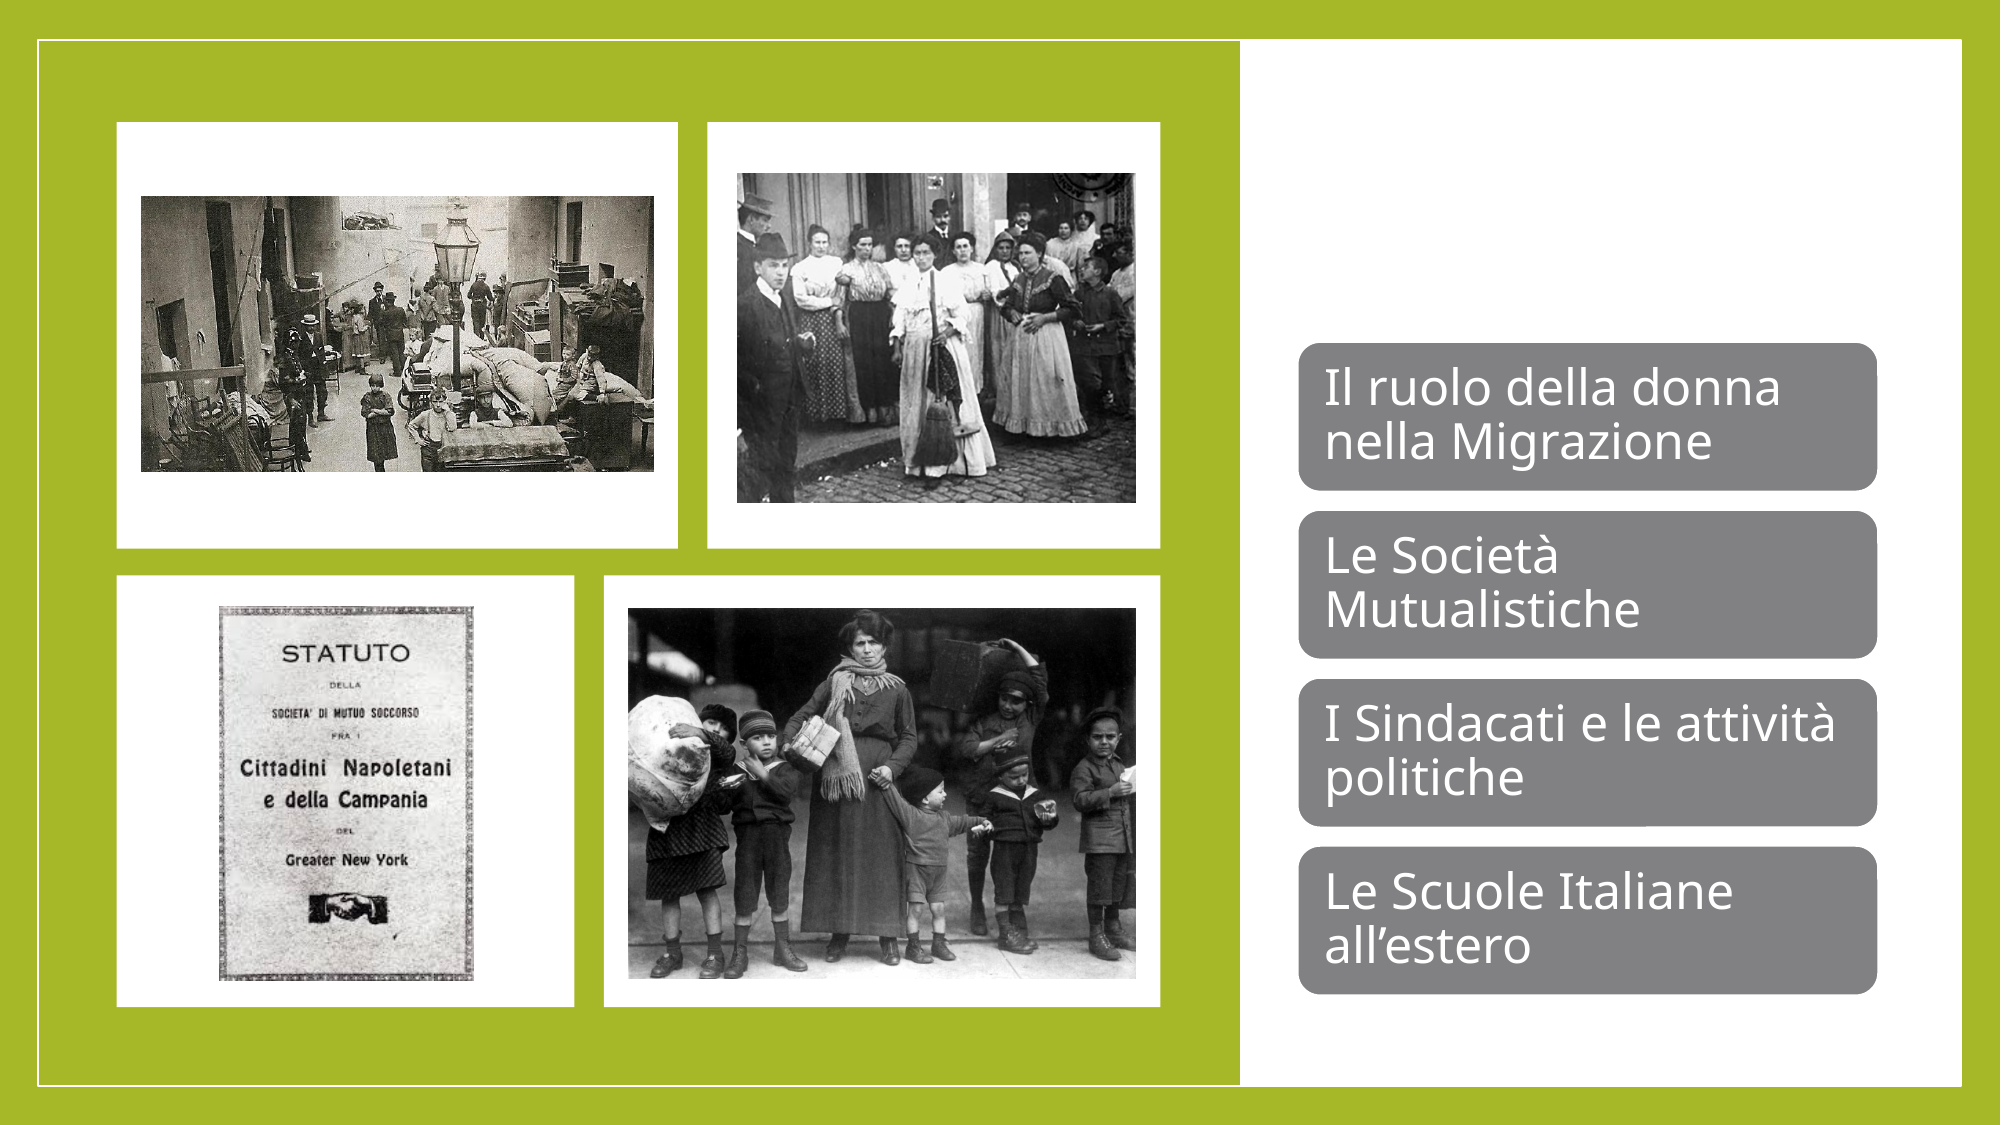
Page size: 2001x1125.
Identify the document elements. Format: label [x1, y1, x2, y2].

text_box [602, 574, 1162, 1009]
picture [218, 606, 474, 981]
text_box [115, 574, 576, 1009]
text_box [36, 38, 1963, 1088]
text_box [115, 121, 679, 550]
picture [736, 173, 1136, 503]
picture [628, 608, 1136, 979]
text_box [706, 121, 1162, 550]
picture [140, 196, 654, 473]
list [1293, 337, 1882, 1001]
